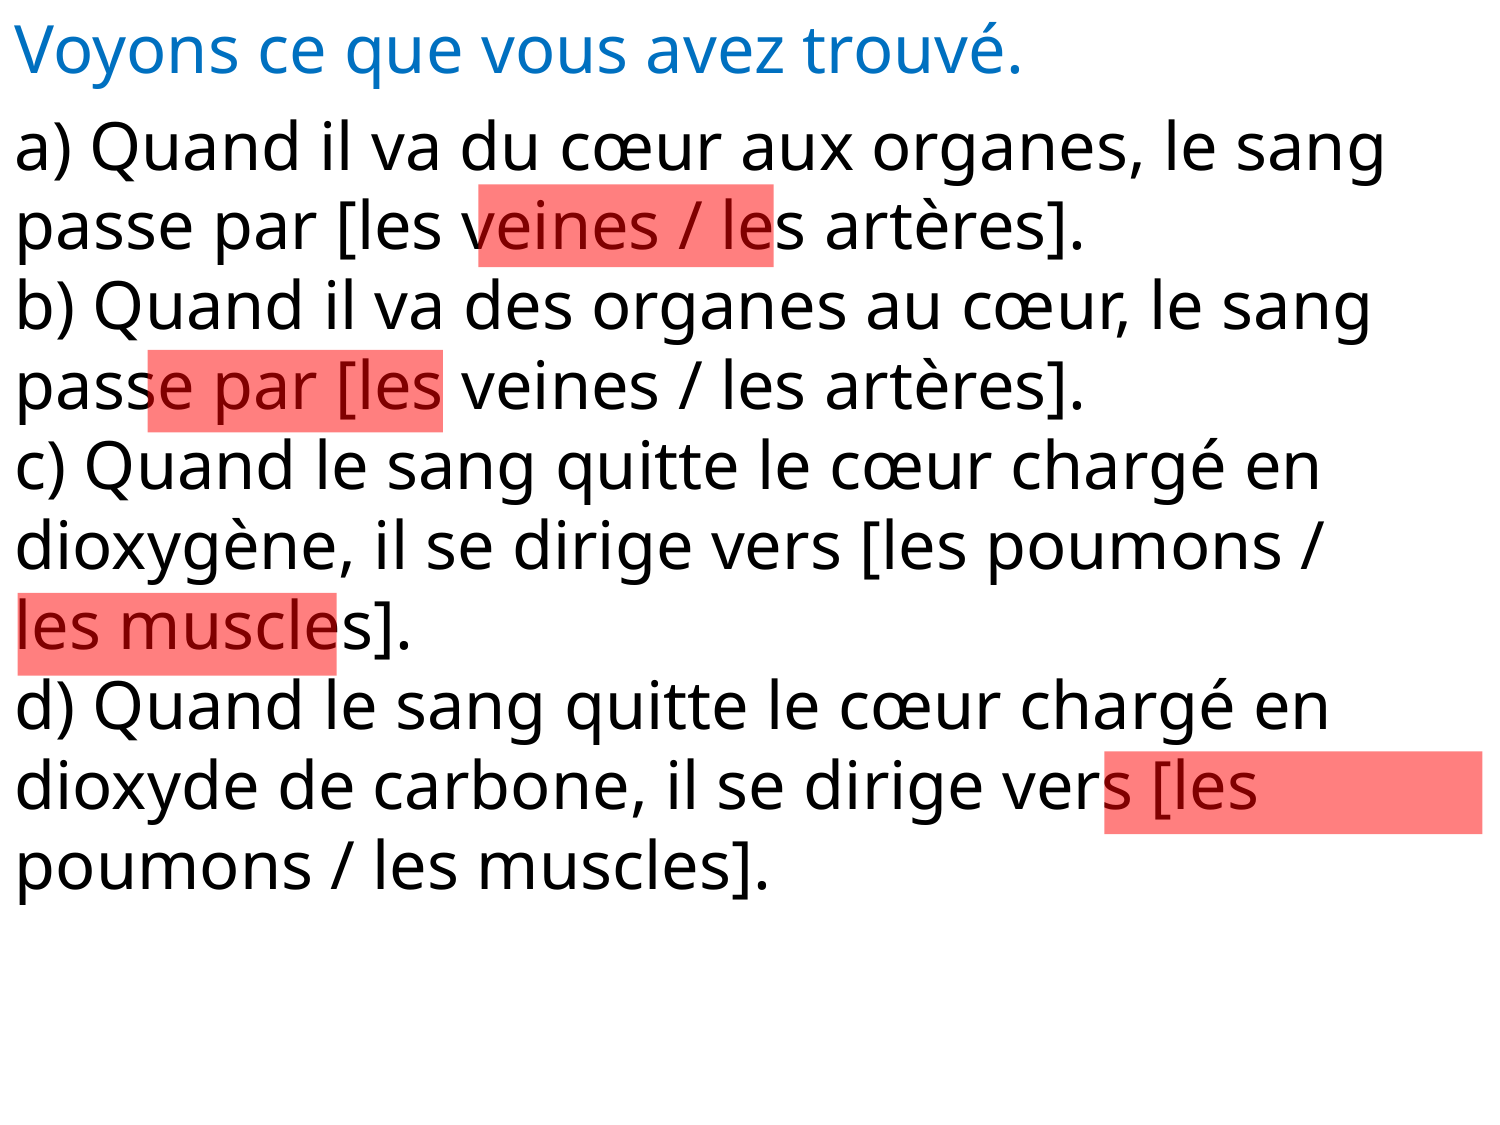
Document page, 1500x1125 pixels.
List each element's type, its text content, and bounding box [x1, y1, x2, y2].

text_box [16, 591, 339, 678]
text_box a) Quand il va du cœur aux organes, le sang passe par [les veines / les artères]. b) Quand il va des organes au cœur, le sang passe par [les veines / les artères]. c) Quand le sang quitte le cœur chargé en dioxygène, il se dirige vers [les poumons / les muscles]. d) Quand le sang quitte le cœur chargé en dioxyde de carbone, il se dirige vers [les poumons / les muscles]. [0, 95, 1500, 911]
text_box [1102, 749, 1484, 836]
text_box Voyons ce que vous avez trouvé. [0, 0, 1500, 95]
text_box [145, 348, 445, 435]
text_box [476, 182, 776, 269]
